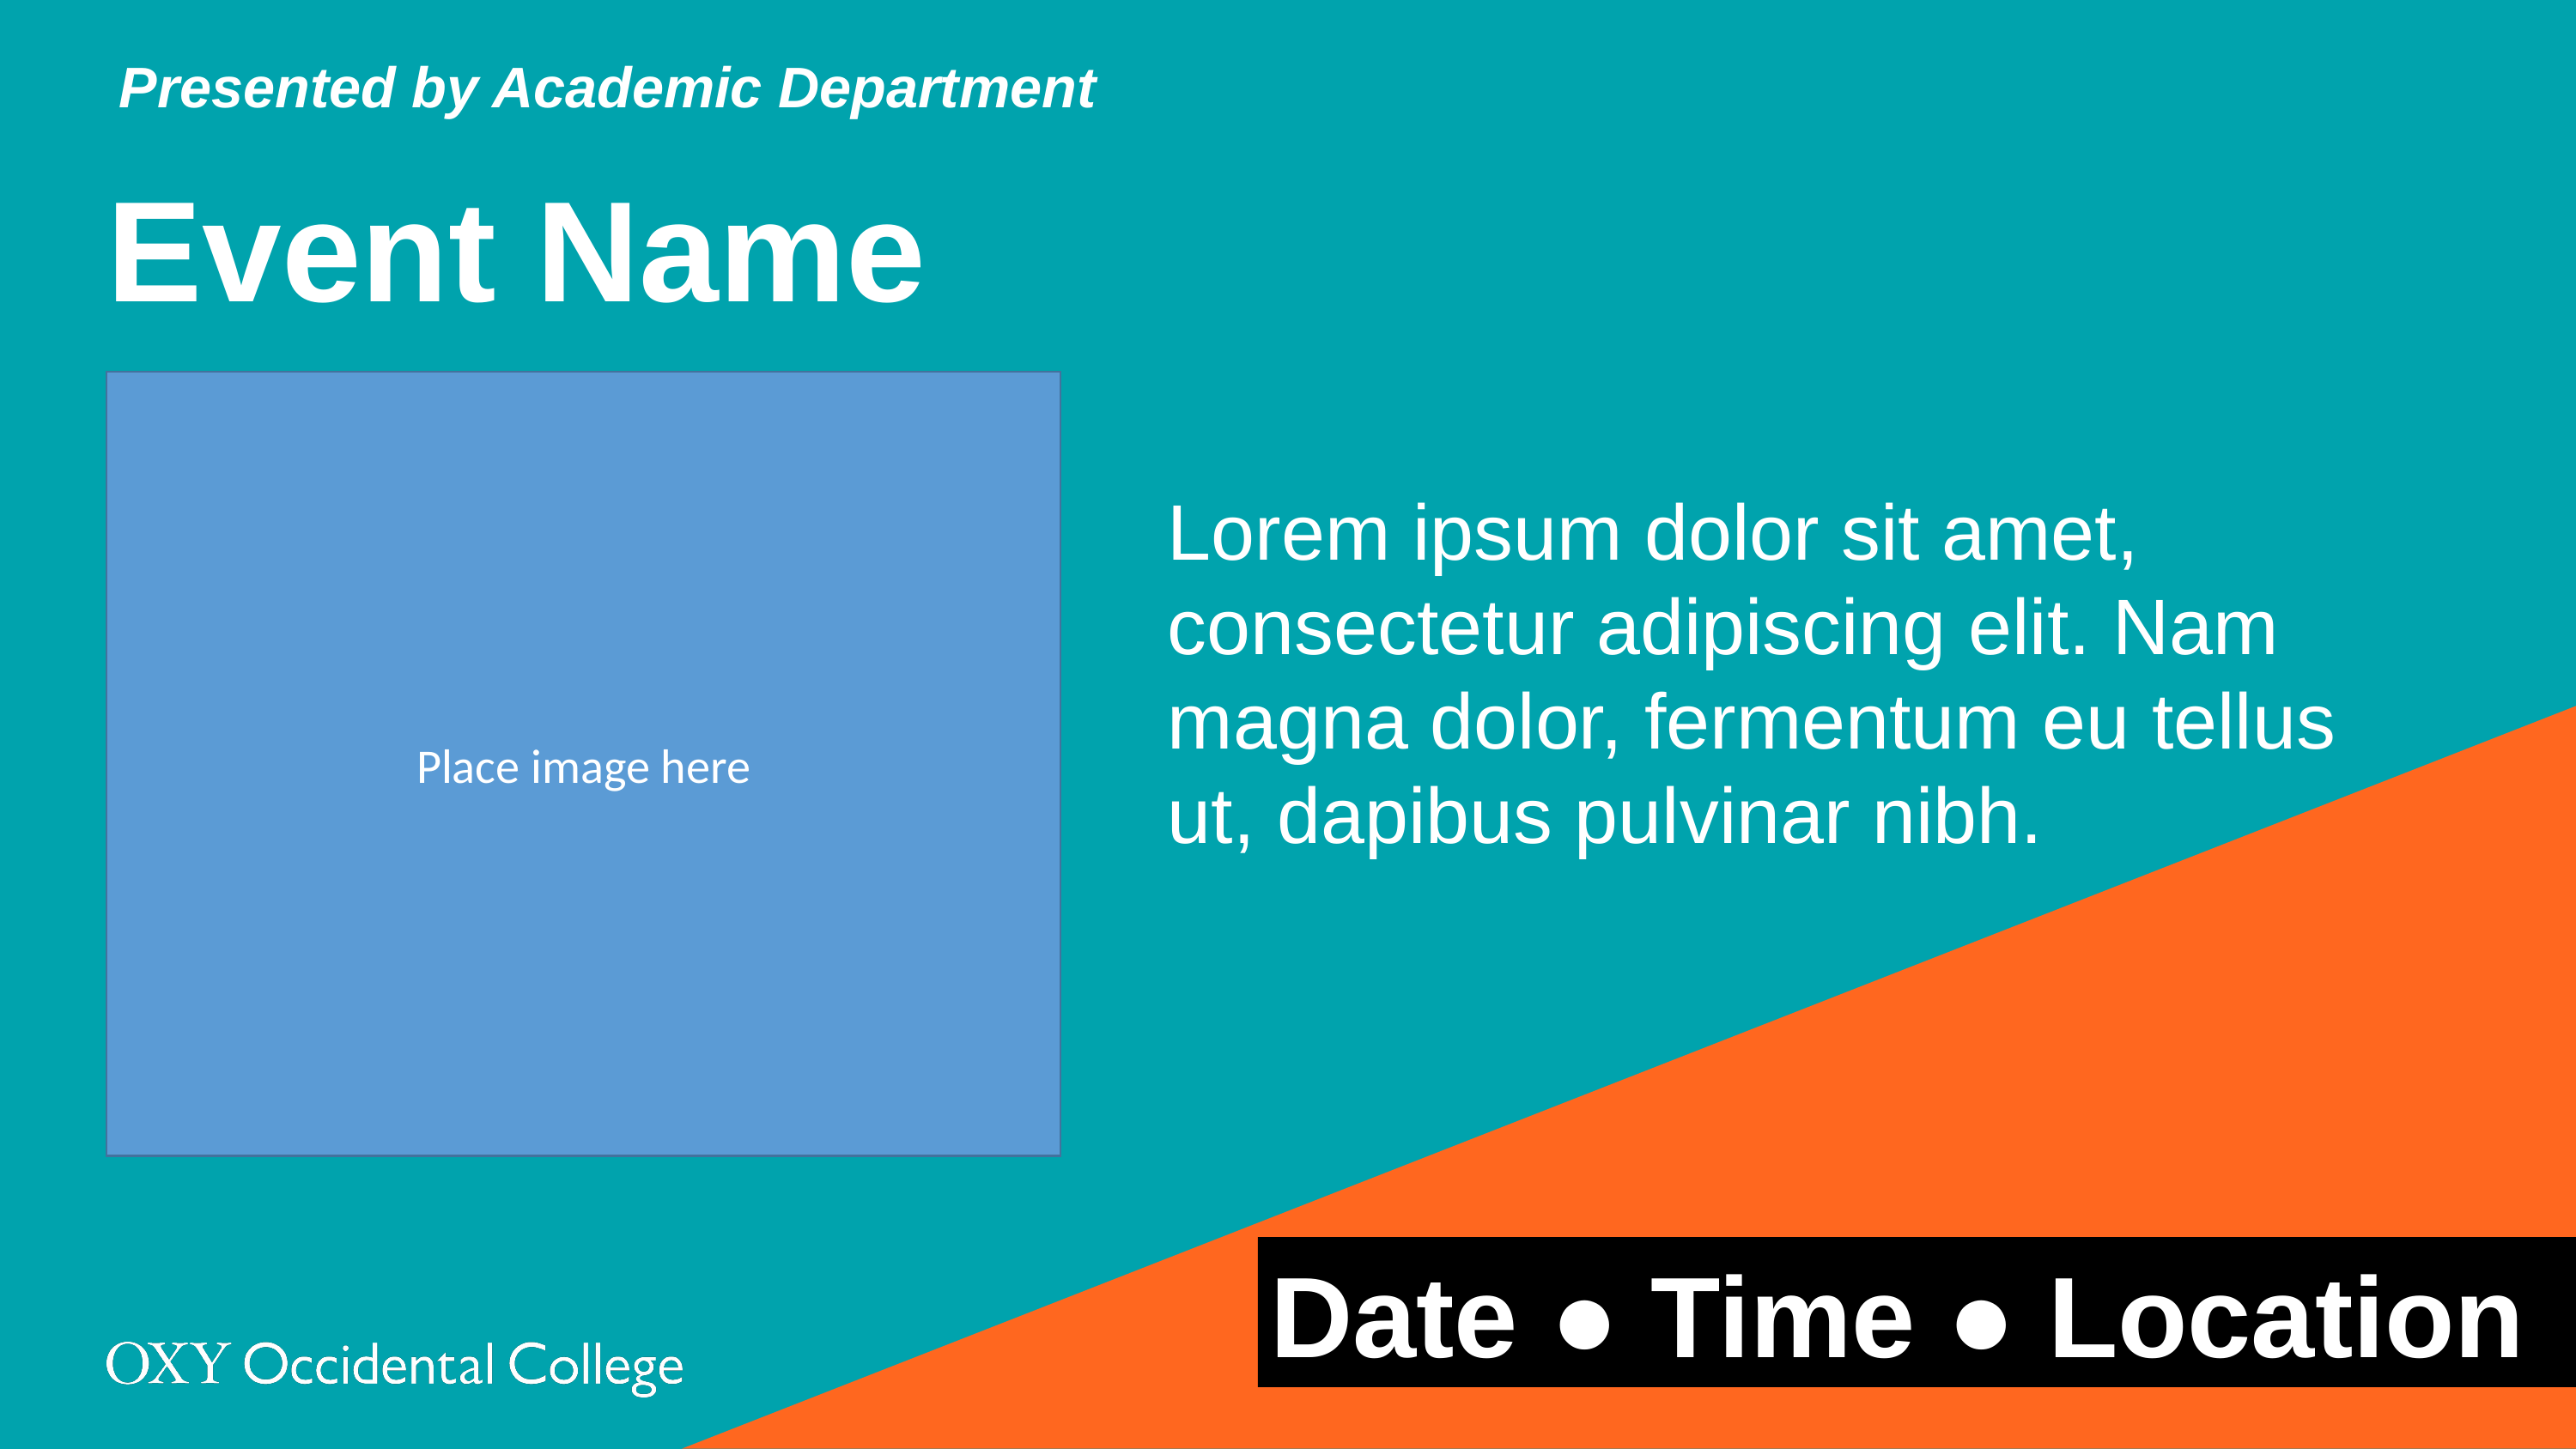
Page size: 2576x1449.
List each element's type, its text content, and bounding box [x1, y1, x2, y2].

text_box Event Name [94, 152, 2576, 336]
text_box Presented by Academic Department [106, 44, 2576, 195]
text_box [682, 705, 2576, 1449]
text_box Date ● Time ● Location [1257, 1237, 2576, 1387]
text_box Place image here [106, 371, 1061, 1157]
text_box Lorem ipsum dolor sit amet, consectetur adipiscing elit. Nam magna dolor, fermentum eu tellus ut, dapibus pulvinar nibh. [1155, 475, 2362, 866]
picture [106, 1342, 683, 1397]
